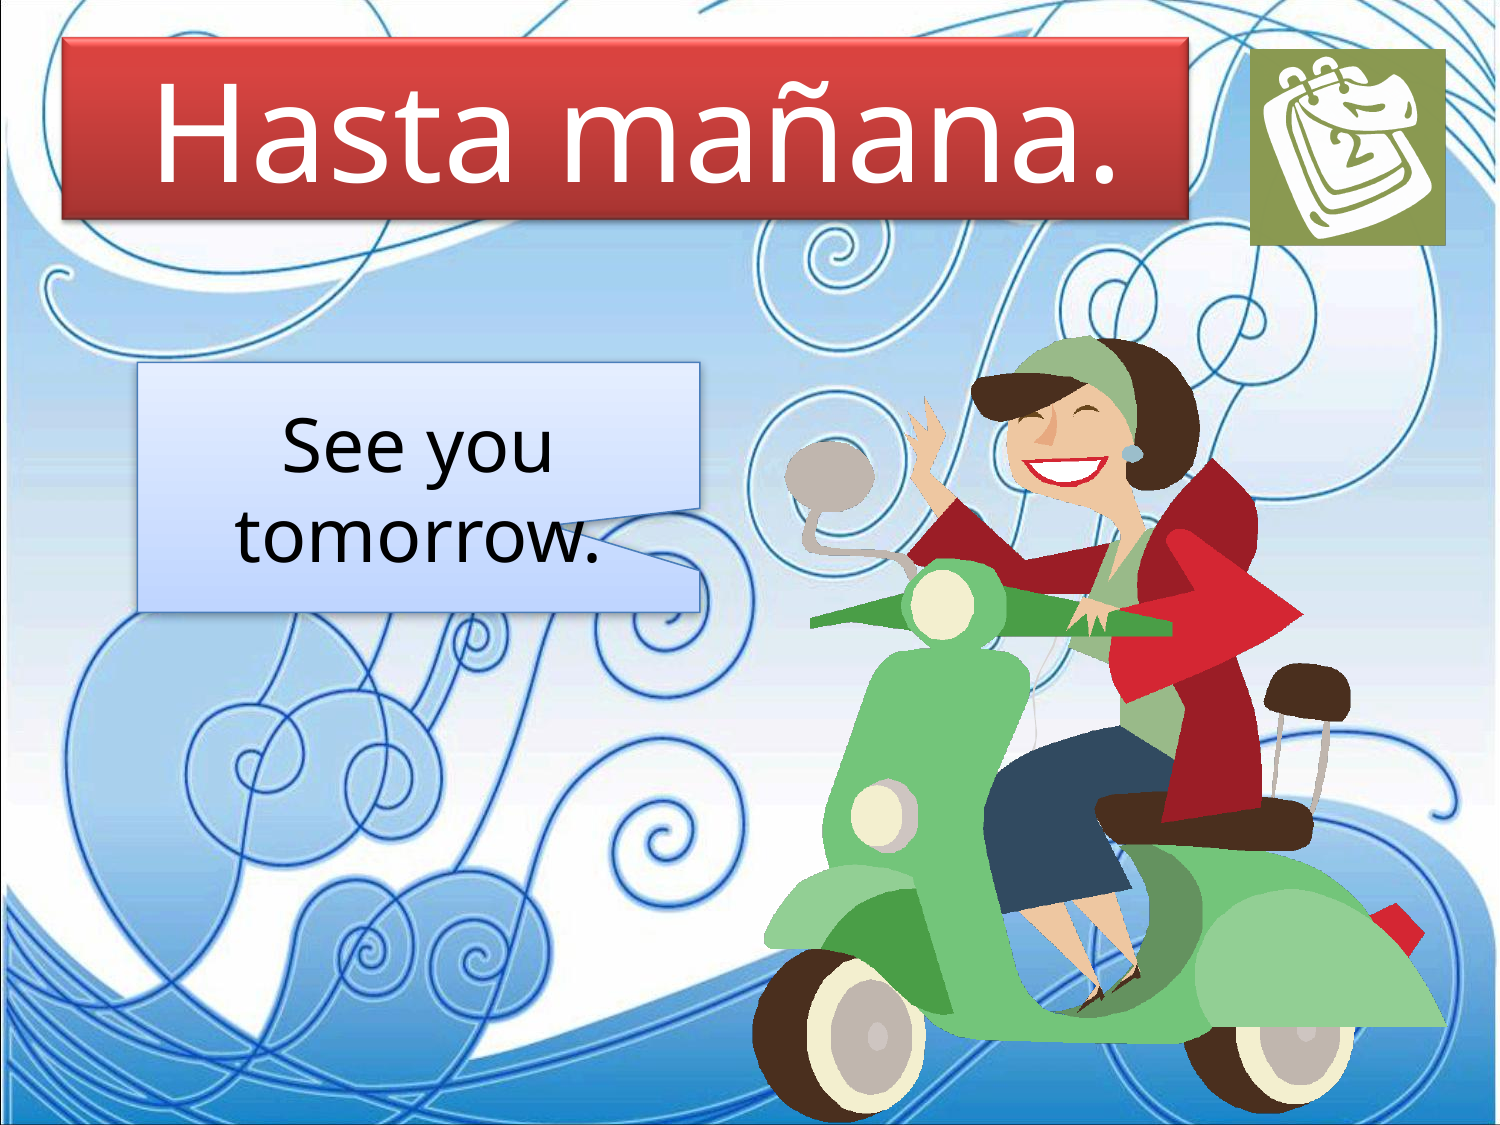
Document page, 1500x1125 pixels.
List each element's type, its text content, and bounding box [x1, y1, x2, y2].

picture [0, 0, 1500, 1125]
text_box See you tomorrow. [137, 362, 700, 613]
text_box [53, 0, 1236, 308]
